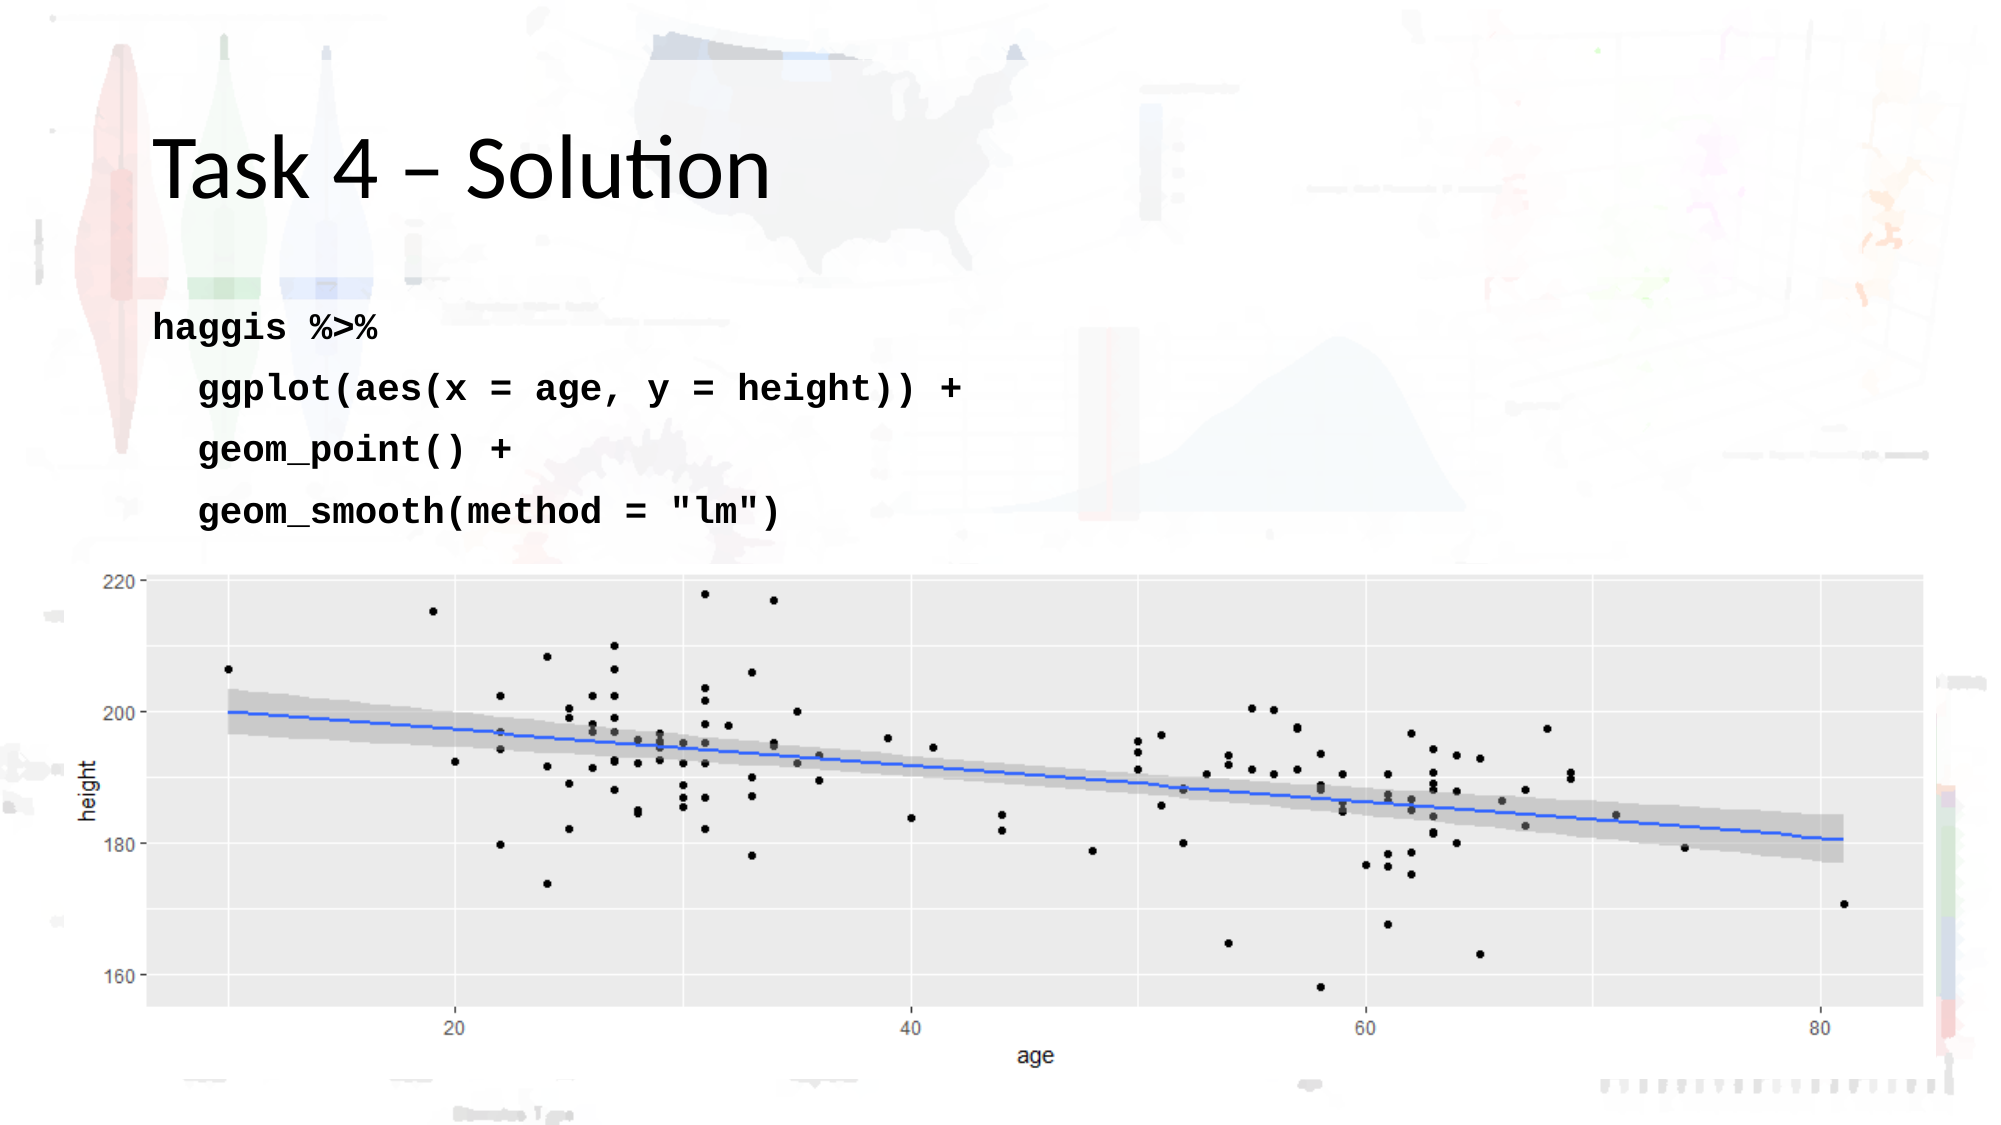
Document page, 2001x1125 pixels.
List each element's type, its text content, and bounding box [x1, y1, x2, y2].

title Task 4 – Solution [137, 59, 1863, 278]
picture [0, 0, 2001, 1125]
list haggis %>% ggplot(aes(x = age, y = height)) + geom_point() + geom_smooth(method = "lm") [137, 299, 1863, 562]
